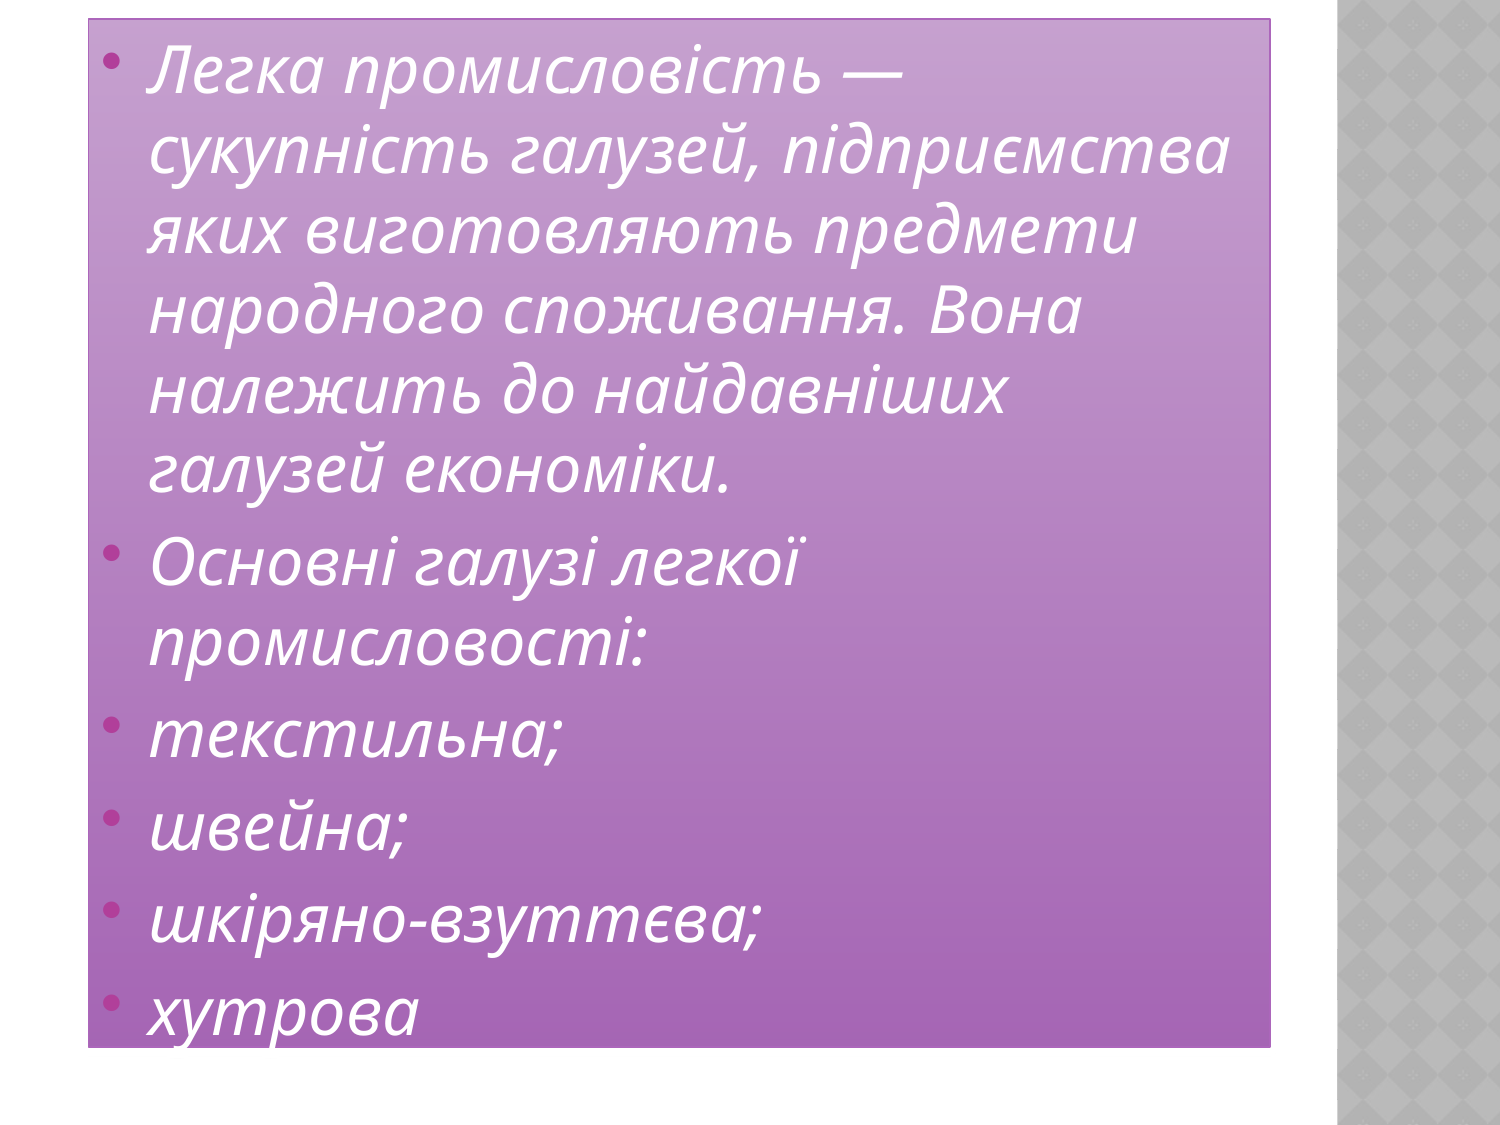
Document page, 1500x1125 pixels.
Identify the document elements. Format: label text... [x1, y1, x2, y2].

list Легка промисловість — сукупність галузей, підприємства яких виготовляють предмети народного споживання. Вона належить до найдавніших галузей економіки. Основні галузі легкої промисловості: текстильна; швейна; шкіряно-взуттєва; хутрова [88, 18, 1271, 1048]
